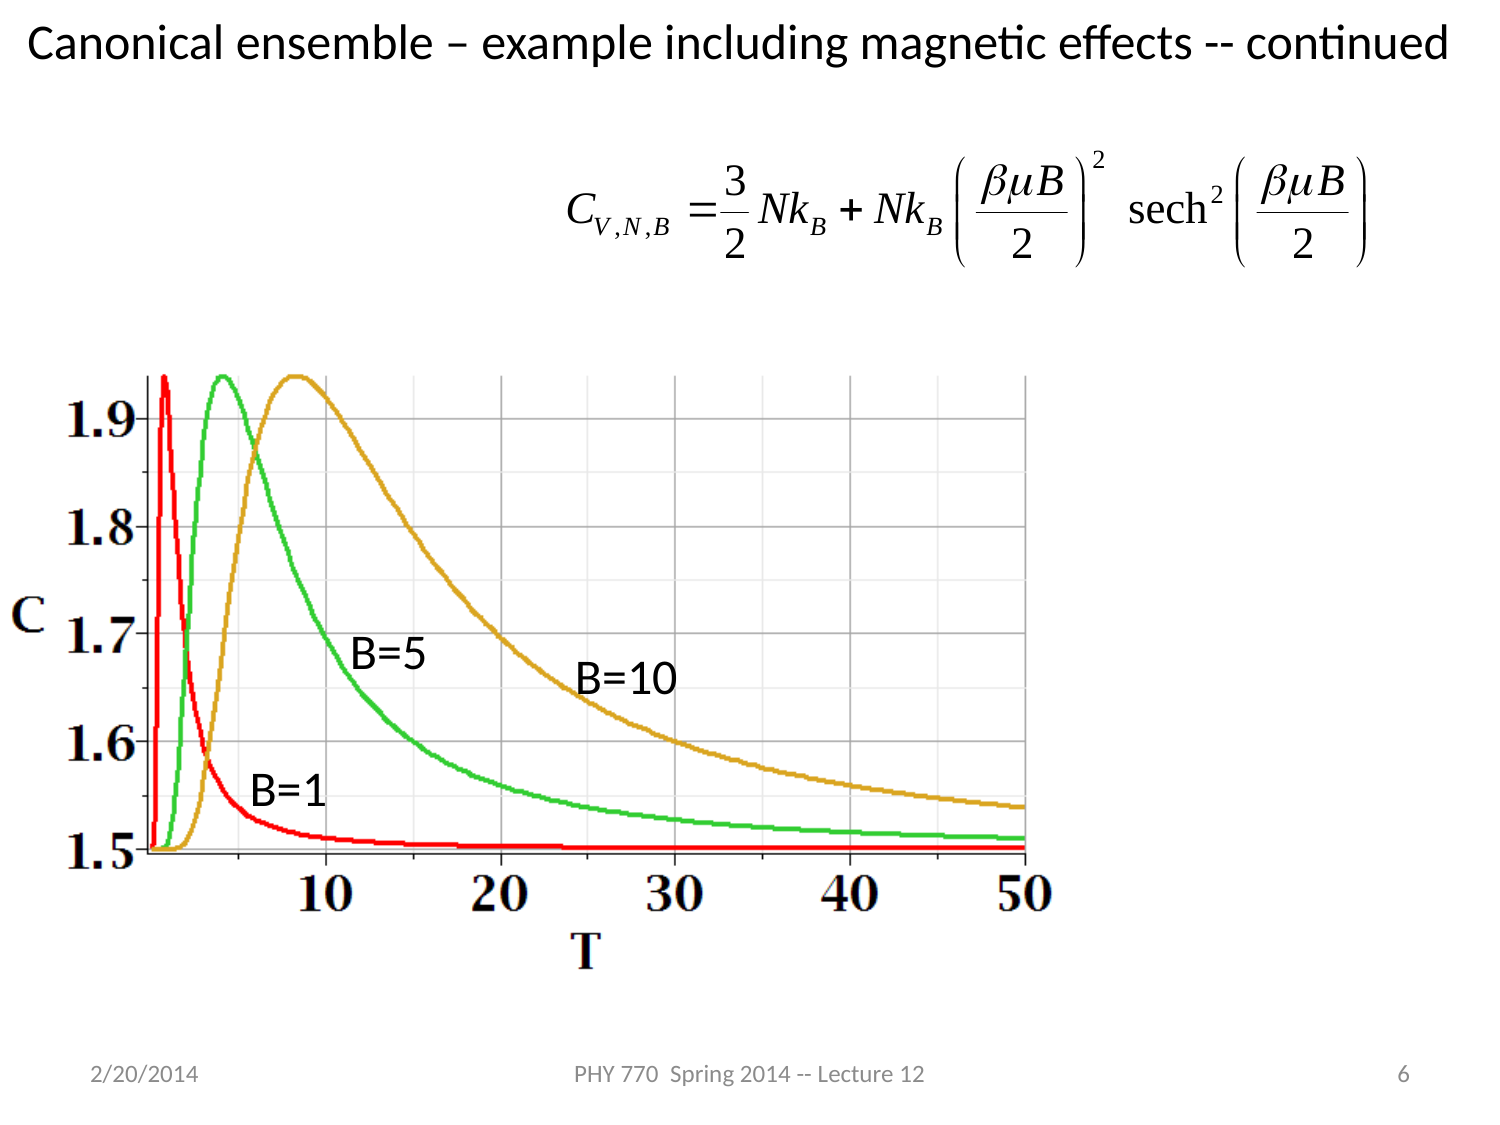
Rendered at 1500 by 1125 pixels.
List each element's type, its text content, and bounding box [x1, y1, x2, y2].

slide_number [75, 1042, 425, 1103]
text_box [559, 137, 1379, 277]
slide_number 6 [1074, 1042, 1425, 1103]
footer PHY 770 Spring 2014 -- Lecture 12 [512, 1042, 988, 1103]
text_box Canonical ensemble – example including magnetic effects -- continued [12, 2, 1475, 78]
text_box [0, 362, 1064, 988]
